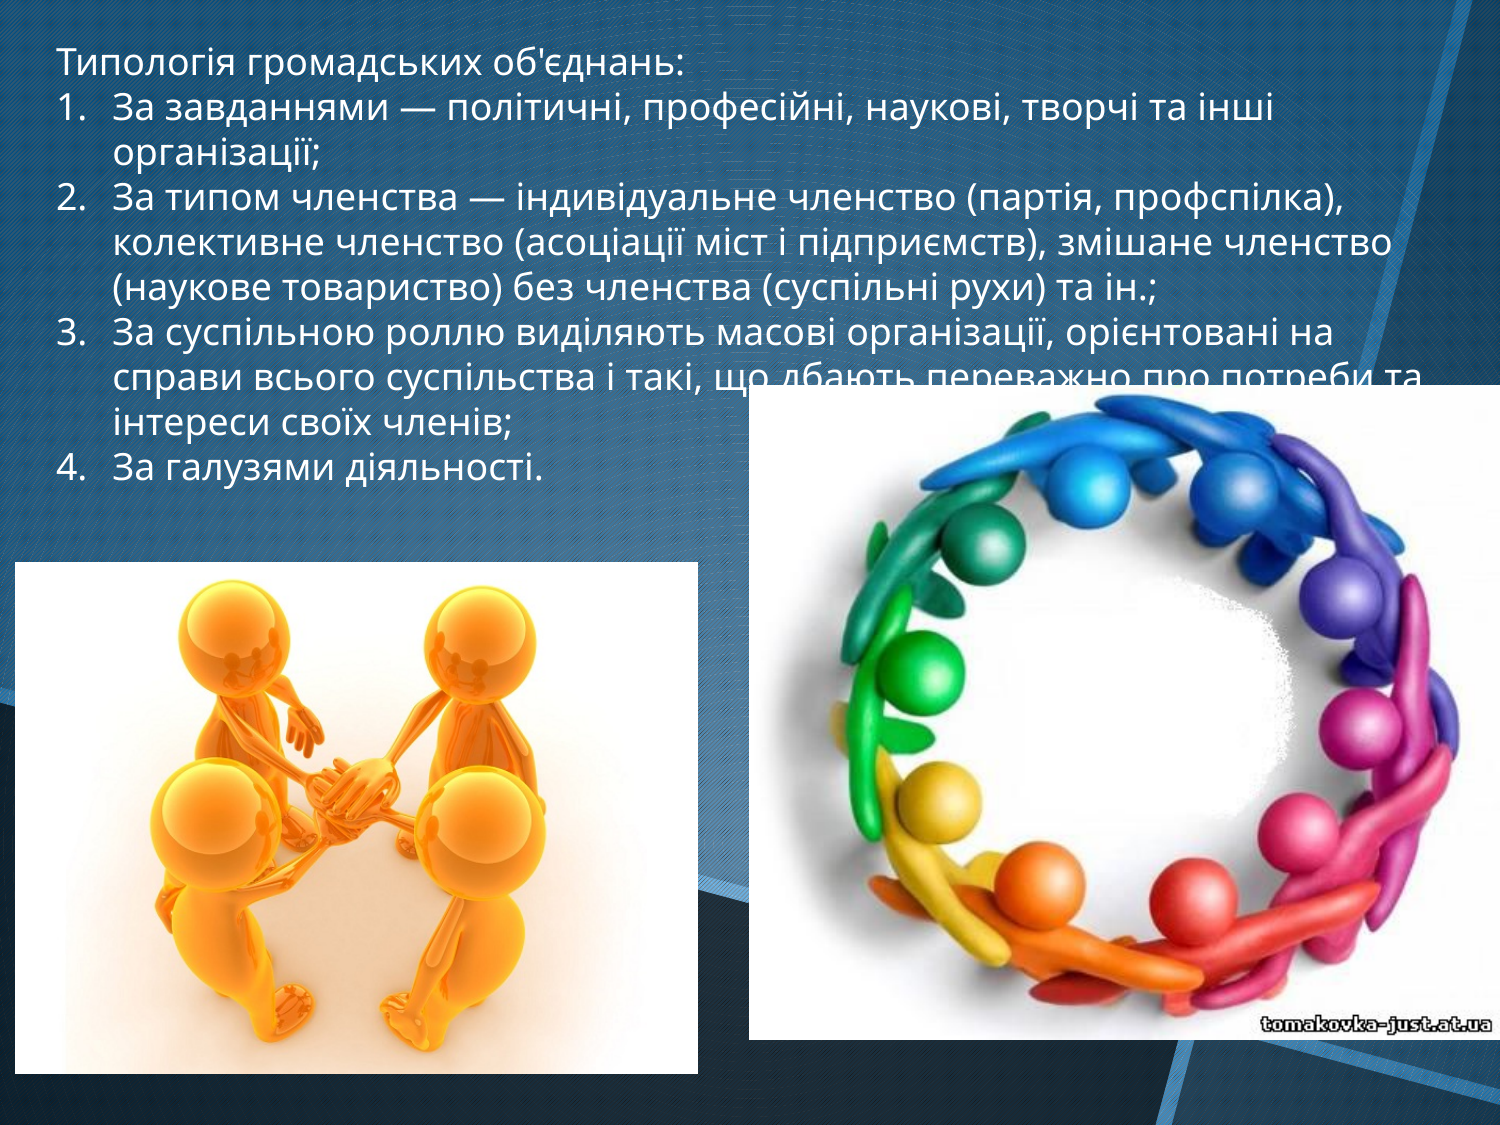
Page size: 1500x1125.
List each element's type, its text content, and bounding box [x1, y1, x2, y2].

picture [748, 384, 1500, 1041]
text_box Типологія громадських об'єднань: За завданнями — політичні, професійні, наукові, творчі та інші організації; За типом членства — індивідуальне членство (партія, профспілка), колективне членство (асоціації міст і підприємств), змішане членство (наукове товариство) без членства (суспільні рухи) та ін.; За суспільною роллю виділяють масові організації, орієнтовані на справи всього суспільства і такі, що дбають переважно про потреби та інтереси своїх членів; За галузями діяльності. [41, 30, 1459, 586]
picture [15, 561, 698, 1075]
